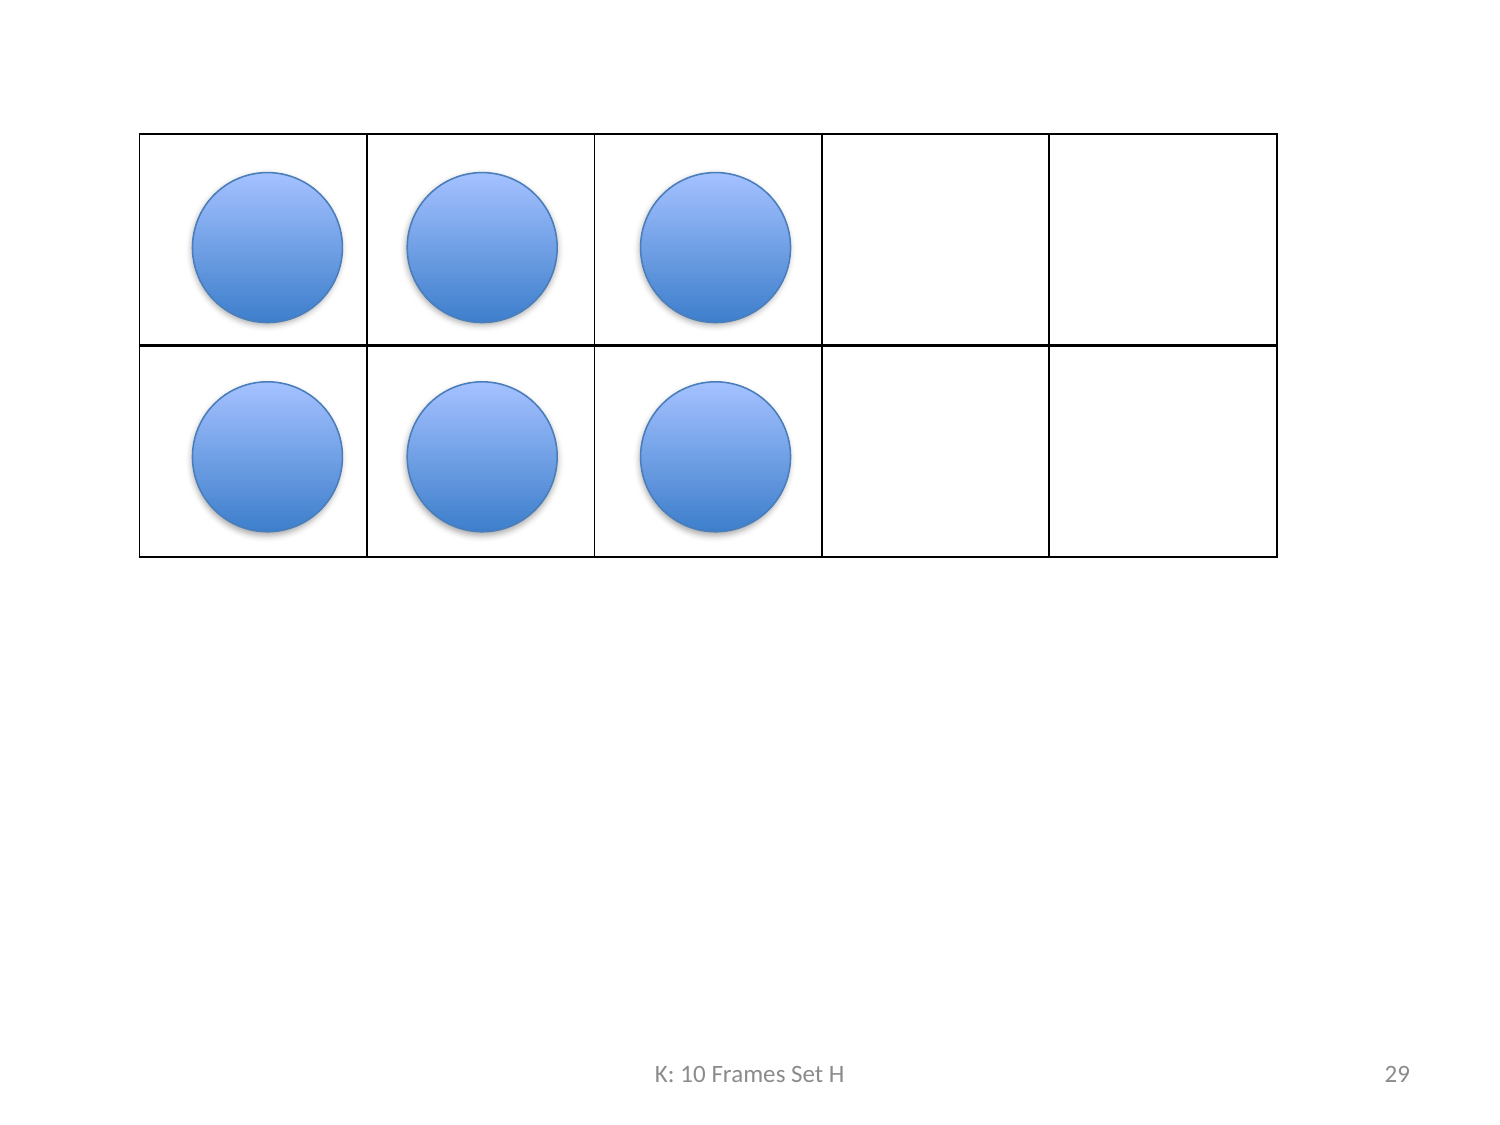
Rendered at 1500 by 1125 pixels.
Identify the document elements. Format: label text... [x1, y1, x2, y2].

table_header [595, 135, 821, 344]
slide_number 29 [1074, 1042, 1425, 1103]
text_box [191, 381, 344, 533]
table_header [1050, 135, 1276, 344]
text_box [191, 171, 344, 324]
table_header [368, 135, 594, 344]
text_box [639, 171, 792, 324]
table_cell [823, 347, 1048, 556]
table_cell [368, 347, 594, 556]
text_box [406, 381, 558, 533]
table_cell [1050, 347, 1276, 556]
footer K: 10 Frames Set H [512, 1042, 988, 1103]
table_header [140, 135, 366, 344]
text_box [406, 171, 558, 324]
text_box [639, 381, 792, 533]
table_header [823, 135, 1048, 344]
table_cell [140, 347, 366, 556]
table_cell [595, 347, 821, 556]
